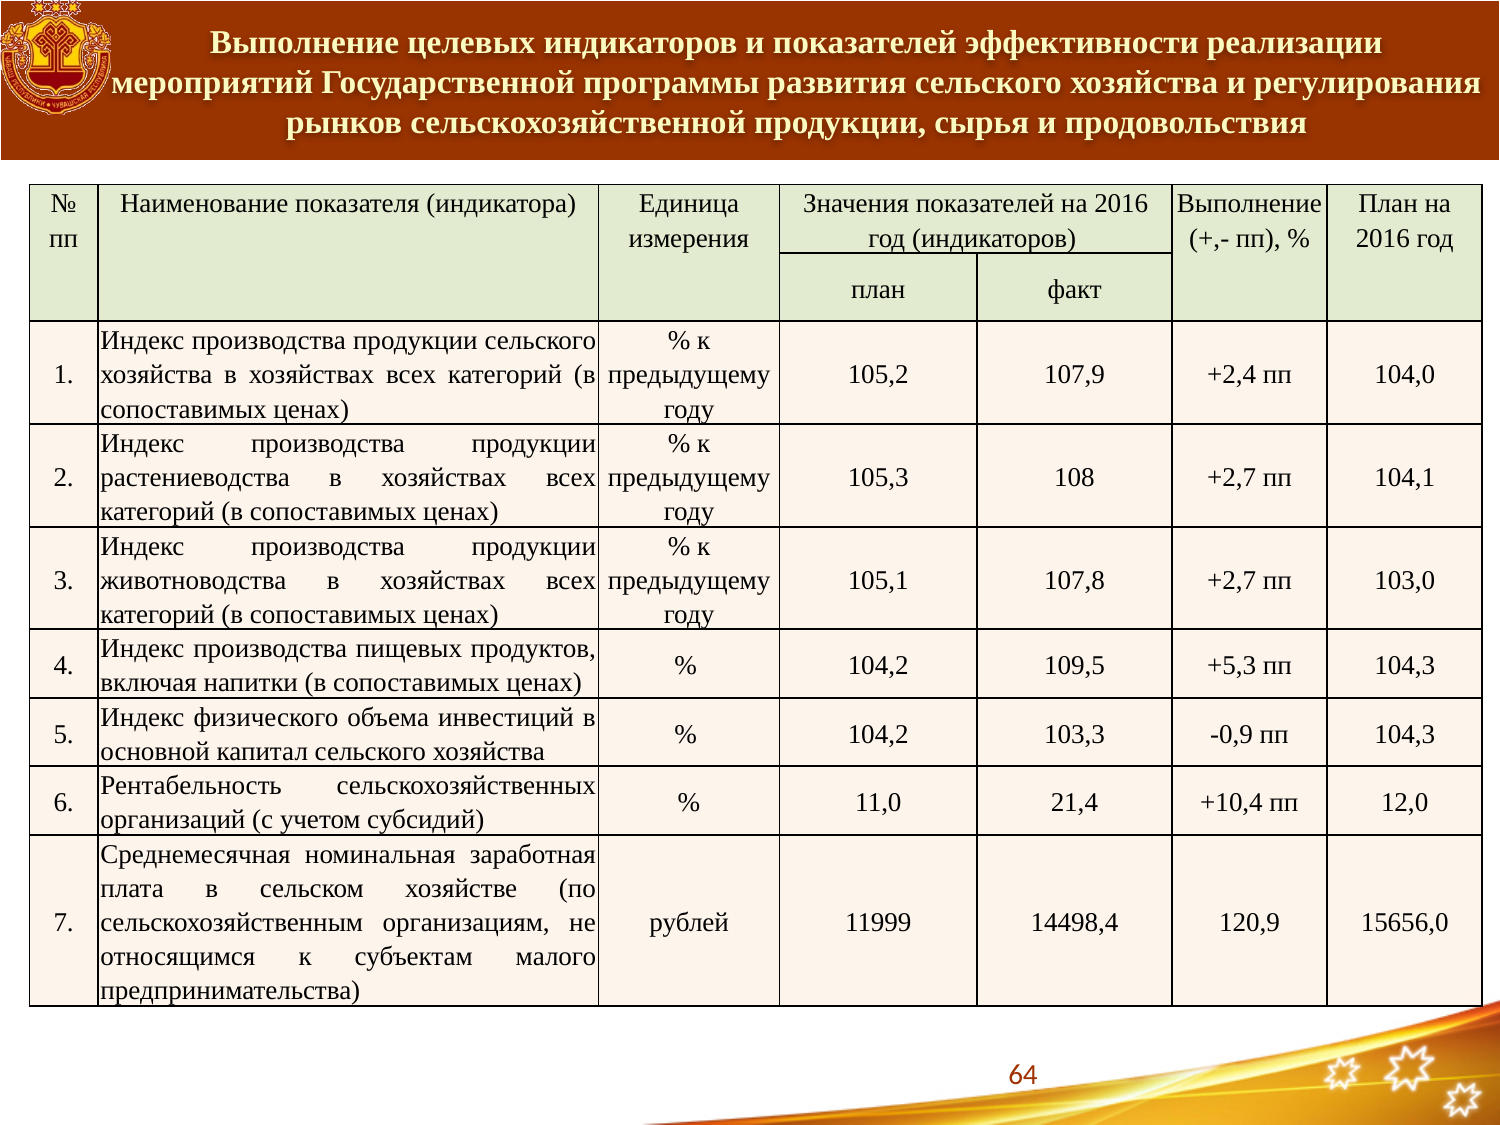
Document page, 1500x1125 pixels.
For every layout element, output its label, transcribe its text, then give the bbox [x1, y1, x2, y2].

table_cell 11999 [780, 836, 976, 1005]
table_cell % к предыдущему году [599, 425, 779, 526]
table_cell 5. [30, 699, 97, 765]
table_header № пп [30, 185, 97, 320]
table_cell факт [978, 254, 1171, 320]
table_header Наименование показателя (индикатора) [99, 185, 598, 320]
table_cell Индекс производства продукции животноводства в хозяйствах всех категорий (в сопоставимых ценах) [99, 528, 598, 628]
table_cell +5,3 пп [1173, 630, 1326, 697]
picture [0, 162, 1500, 1125]
table_cell 104,0 [1328, 322, 1481, 423]
table_cell 107,8 [978, 528, 1171, 628]
table_cell 120,9 [1173, 836, 1326, 1005]
table_cell 2. [30, 425, 97, 526]
table_cell рублей [599, 836, 779, 1005]
table_cell % к предыдущему году [599, 322, 779, 423]
table_cell +10,4 пп [1173, 767, 1326, 834]
table_cell 7. [30, 836, 97, 1005]
text_box Выполнение целевых индикаторов и показателей эффективности реализации мероприятий Государственной программы развития сельского хозяйства и регулирования рынков сельскохозяйственной продукции, сырья и продовольствия [88, 0, 1500, 161]
table_cell 107,9 [978, 322, 1171, 423]
table_cell Индекс производства продукции растениеводства в хозяйствах всех категорий (в сопоставимых ценах) [99, 425, 598, 526]
table_cell 6. [30, 767, 97, 834]
table_cell 104,3 [1328, 630, 1481, 697]
table_cell 104,2 [780, 630, 976, 697]
table_cell 109,5 [978, 630, 1171, 697]
table_cell Индекс физического объема инвестиций в основной капитал сельского хозяйства [99, 699, 598, 765]
table_cell 108 [978, 425, 1171, 526]
table_cell 11,0 [780, 767, 976, 834]
table_cell -0,9 пп [1173, 699, 1326, 765]
table_cell 104,3 [1328, 699, 1481, 765]
table_cell % [599, 630, 779, 697]
table_cell план [780, 254, 976, 320]
picture [0, 0, 102, 115]
table_header Единица измерения [599, 185, 779, 320]
table_cell 4. [30, 630, 97, 697]
table_cell 103,0 [1328, 528, 1481, 628]
table_cell Индекс производства продукции сельского хозяйства в хозяйствах всех категорий (в сопоставимых ценах) [99, 322, 598, 423]
table_cell Рентабельность сельскохозяйственных организаций (с учетом субсидий) [99, 767, 598, 834]
table_cell 14498,4 [978, 836, 1171, 1005]
table_cell 103,3 [978, 699, 1171, 765]
slide_number 64 [879, 1042, 1053, 1103]
table_cell 3. [30, 528, 97, 628]
table_cell 104,2 [780, 699, 976, 765]
table_cell 21,4 [978, 767, 1171, 834]
table_cell % [599, 699, 779, 765]
table_cell Среднемесячная номинальная заработная плата в сельском хозяйстве (по сельскохозяйственным организациям, не относящимся к субъектам малого предпринимательства) [99, 836, 598, 1005]
table_cell +2,7 пп [1173, 425, 1326, 526]
table_cell +2,7 пп [1173, 528, 1326, 628]
table_cell 15656,0 [1328, 836, 1481, 1005]
table_cell % [599, 767, 779, 834]
table_cell +2,4 пп [1173, 322, 1326, 423]
table_cell % к предыдущему году [599, 528, 779, 628]
table_cell 1. [30, 322, 97, 423]
table_cell 105,2 [780, 322, 976, 423]
table_header Выполнение (+,- пп), % [1173, 185, 1326, 320]
table_cell 105,1 [780, 528, 976, 628]
table_cell 104,1 [1328, 425, 1481, 526]
table_header План на 2016 год [1328, 185, 1481, 320]
table_cell Индекс производства пищевых продуктов, включая напитки (в сопоставимых ценах) [99, 630, 598, 697]
table_cell 12,0 [1328, 767, 1481, 834]
table_cell 105,3 [780, 425, 976, 526]
table_header Значения показателей на 2016 год (индикаторов) [780, 185, 1171, 252]
